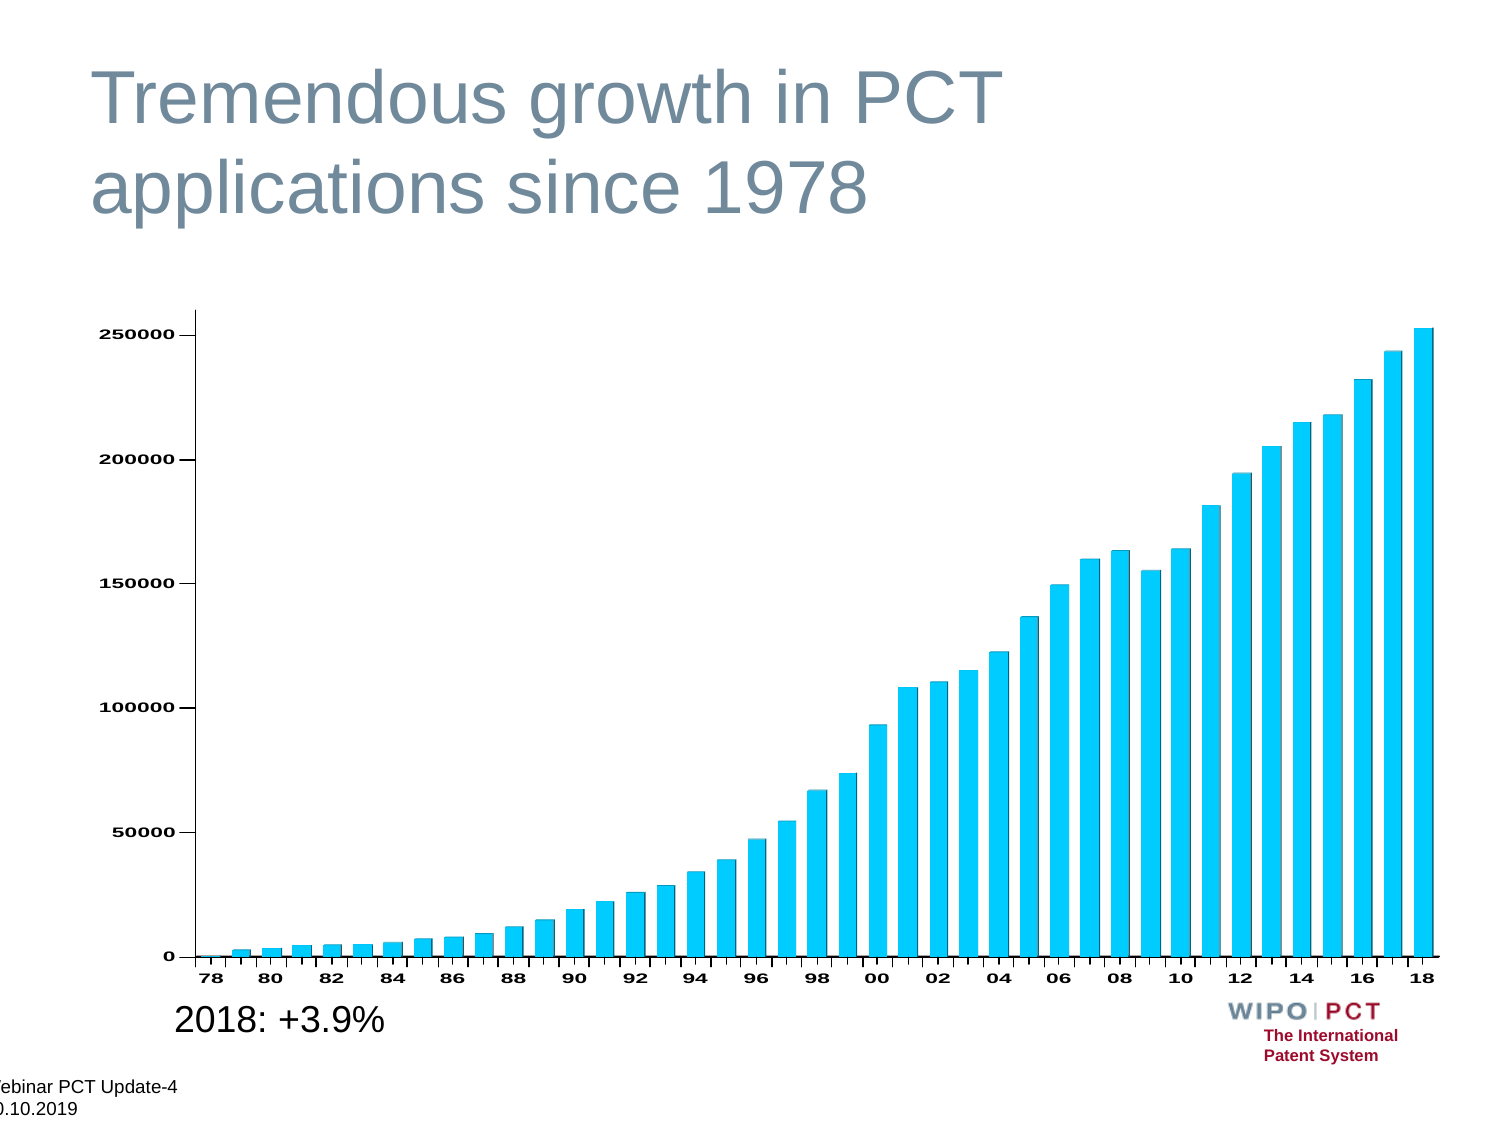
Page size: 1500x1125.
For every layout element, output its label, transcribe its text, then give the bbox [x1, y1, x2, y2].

title Tremendous growth in PCT applications since 1978 [75, 45, 1425, 159]
picture [1220, 1012, 1386, 1024]
text_box 2018: +3.9% [159, 1021, 573, 1048]
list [64, 160, 1471, 1012]
